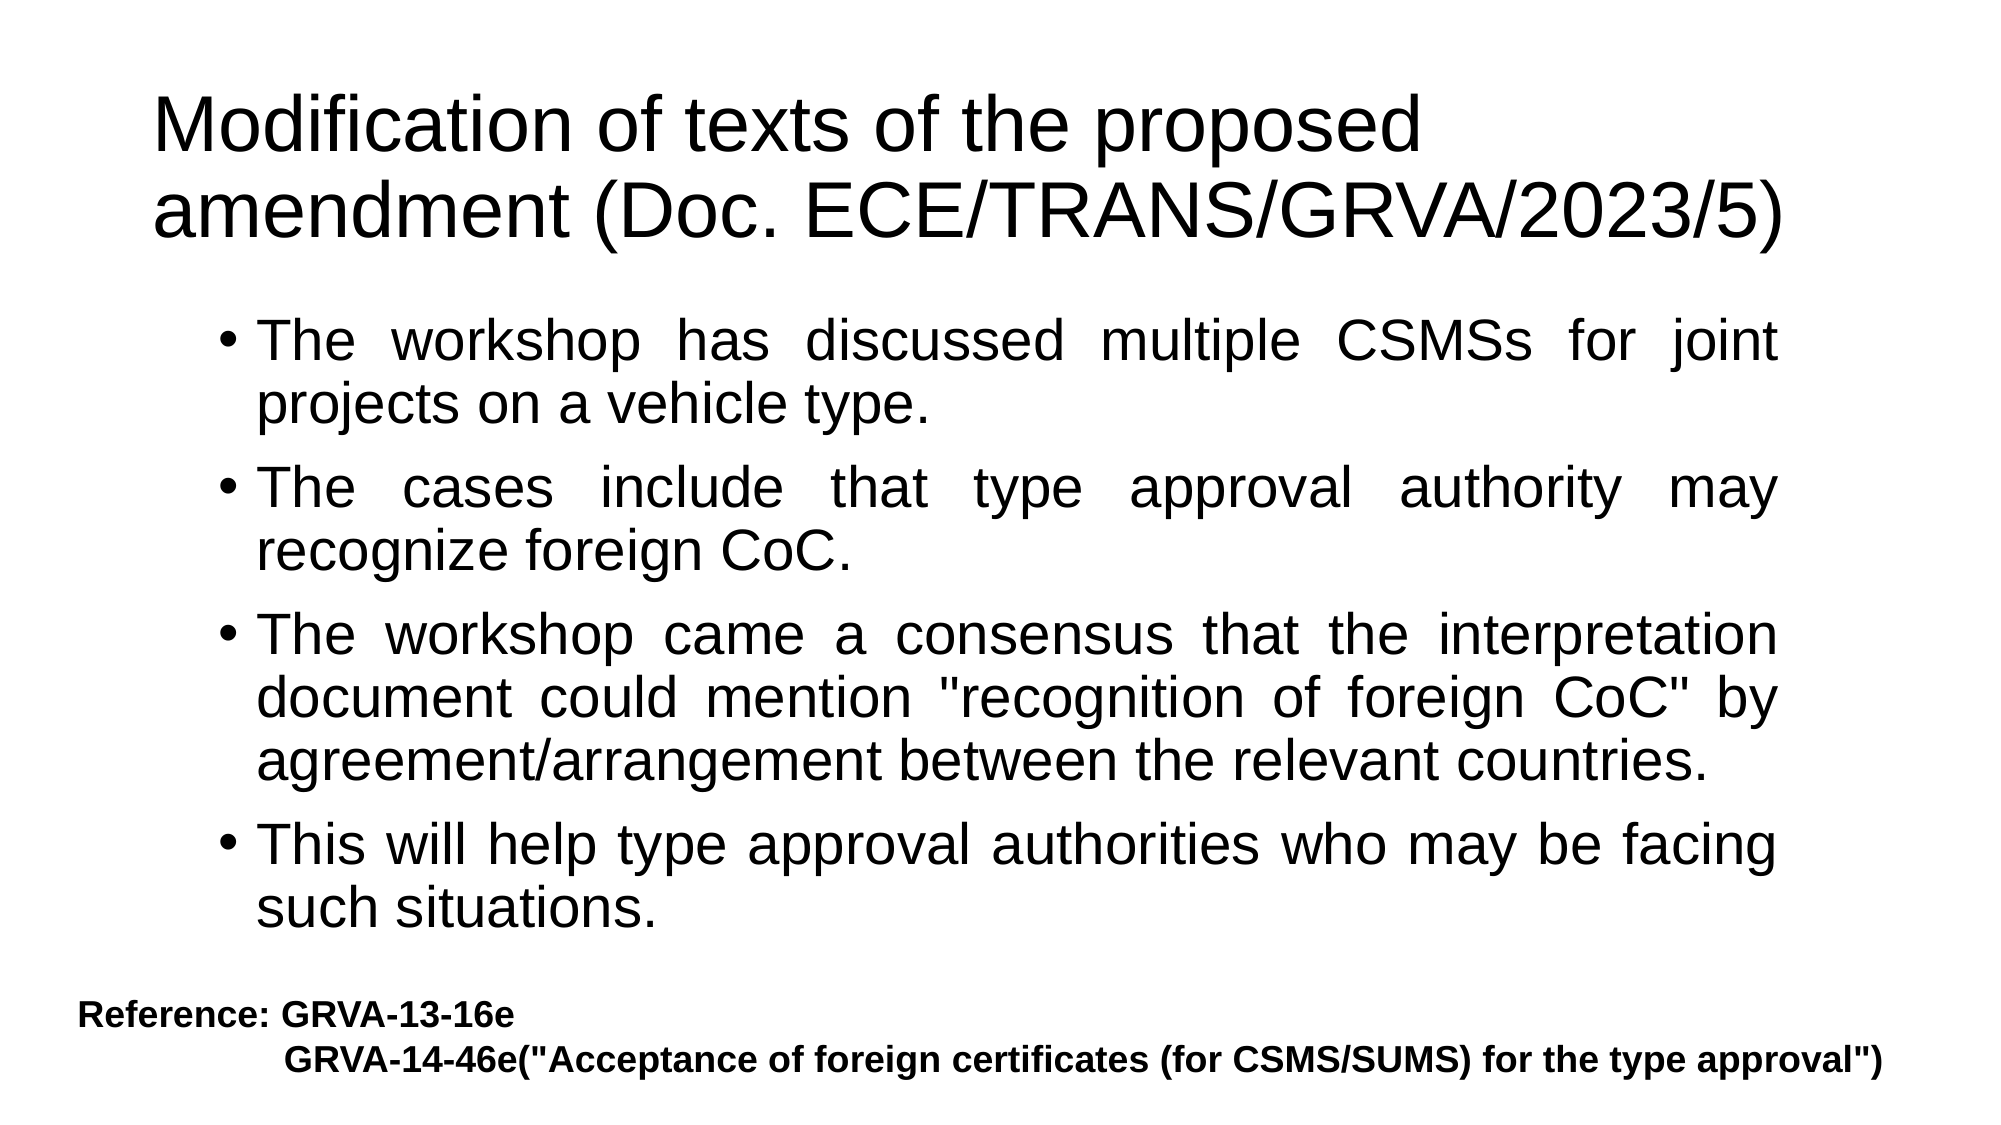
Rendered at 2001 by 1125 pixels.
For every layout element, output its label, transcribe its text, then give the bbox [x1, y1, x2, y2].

text_box Reference: GRVA-13-16e GRVA-14-46e("Acceptance of foreign certificates (for CSMS/SUMS) for the type approval") [62, 982, 1938, 1088]
list The workshop has discussed multiple CSMSs for joint projects on a vehicle type. The cases include that type approval authority may recognize foreign CoC. The workshop came a consensus that the interpretation document could mention "recognition of foreign CoC" by agreement/arrangement between the relevant countries. This will help type approval authorities who may be facing such situations. [204, 303, 1796, 957]
title Modification of texts of the proposed amendment (Doc. ECE/TRANS/GRVA/2023/5) [137, 59, 1863, 278]
